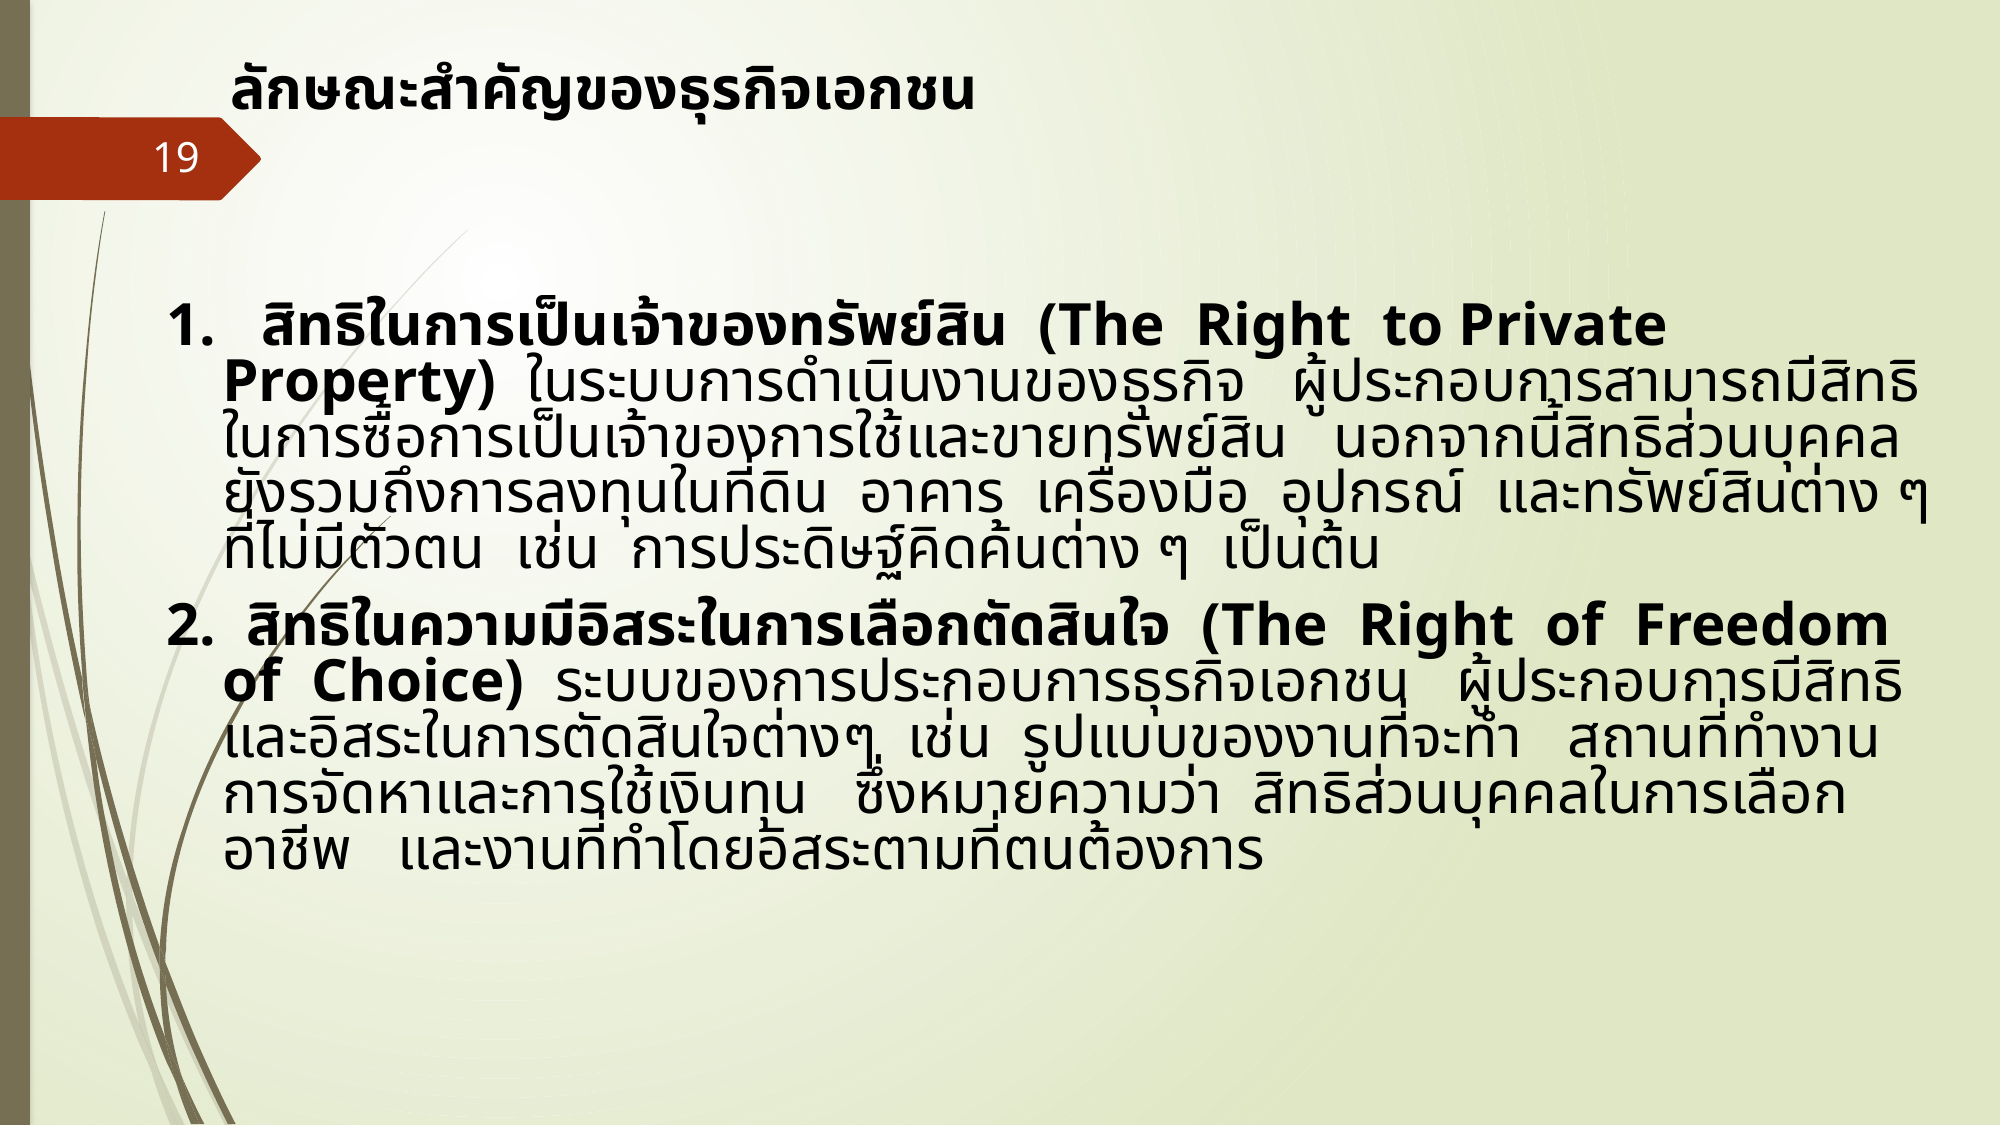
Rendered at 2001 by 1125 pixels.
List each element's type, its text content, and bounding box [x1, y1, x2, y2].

title ลักษณะสำคัญของธุรกิจเอกชน [215, 42, 1677, 130]
list 1. สิทธิในการเป็นเจ้าของทรัพย์สิน (The Right to Private Property) ในระบบการดำเนินงานของธุรกิจ ผู้ประกอบการสามารถมีสิทธิในการซื้อการเป็นเจ้าของการใช้และขายทรัพย์สิน นอกจากนี้สิทธิส่วนบุคคลยังรวมถึงการลงทุนในที่ดิน อาคาร เครื่องมือ อุปกรณ์ และทรัพย์สินต่าง ๆ ที่ไม่มีตัวตน เช่น การประดิษฐ์คิดค้นต่าง ๆ เป็นต้น 2. สิทธิในความมีอิสระในการเลือกตัดสินใจ (The Right of Freedom of Choice) ระบบของการประกอบการธุรกิจเอกชน ผู้ประกอบการมีสิทธิและอิสระในการตัดสินใจต่างๆ เช่น รูปแบบของงานที่จะทำ สถานที่ทำงาน การจัดหาและการใช้เงินทุน ซึ่งหมายความว่า สิทธิส่วนบุคคลในการเลือกอาชีพ และงานที่ทำโดยอิสระตามที่ตนต้องการ [151, 215, 1952, 981]
slide_number 19 [87, 129, 216, 190]
